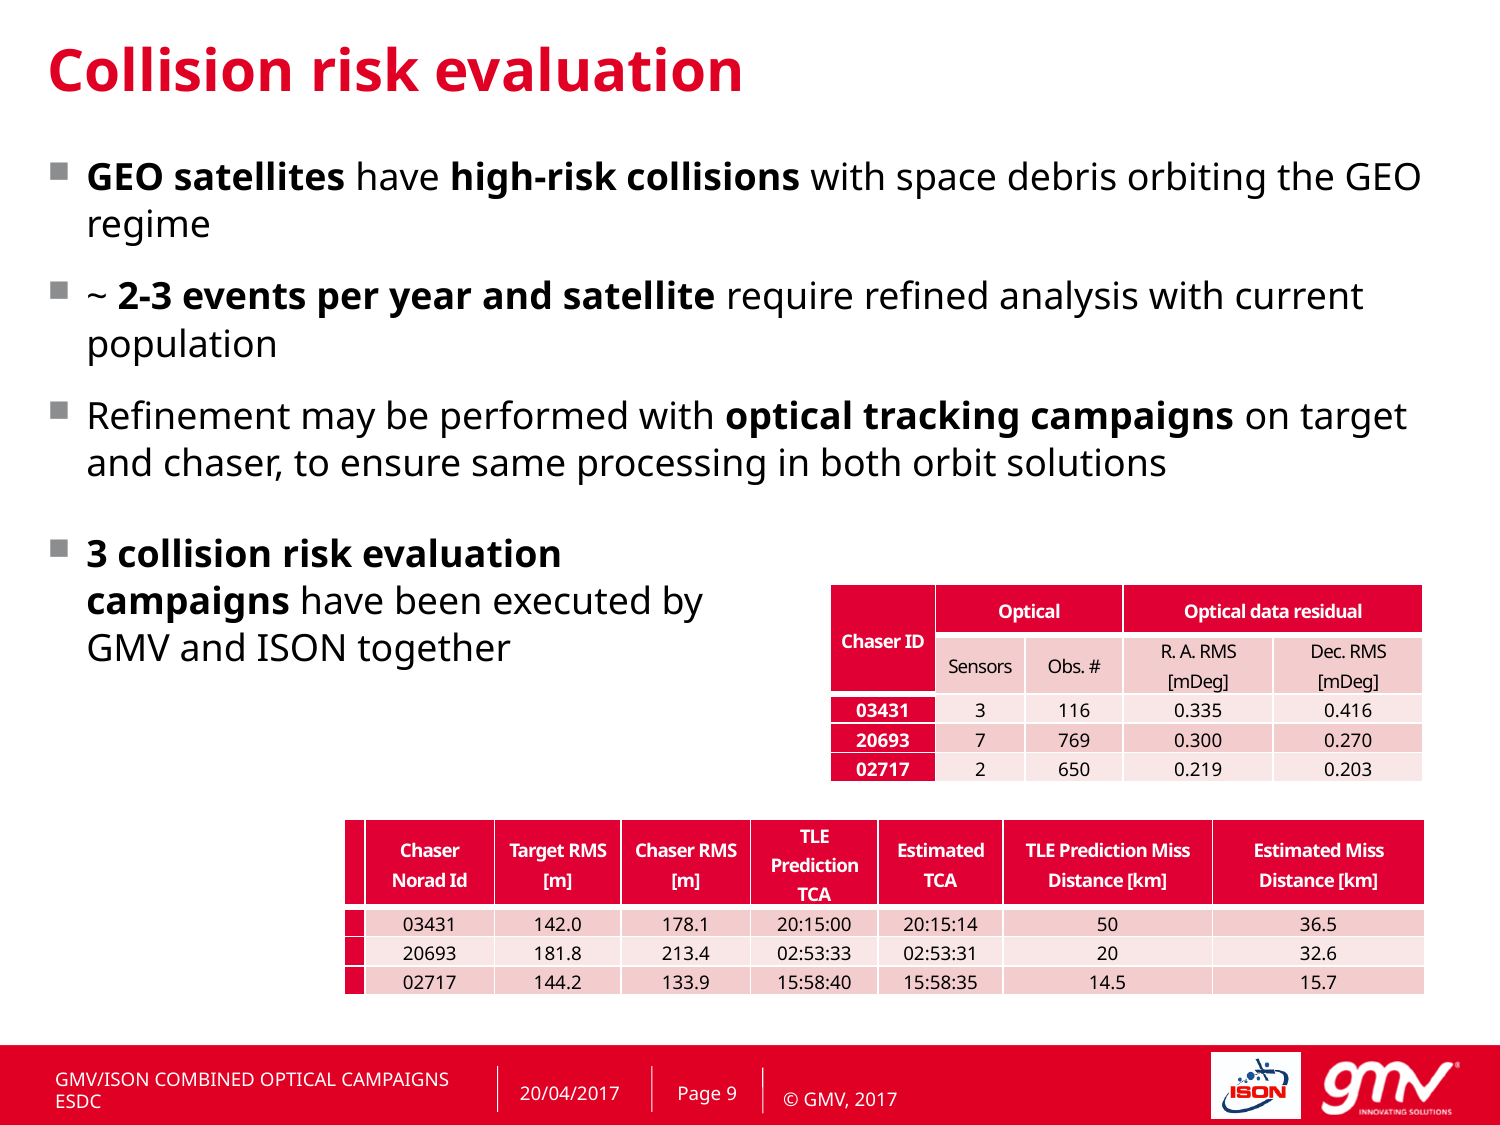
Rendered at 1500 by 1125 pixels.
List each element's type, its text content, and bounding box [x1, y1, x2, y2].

table_cell 15:58:35 [879, 967, 1002, 994]
table_cell 213.4 [622, 937, 750, 965]
table_cell 50 [1004, 910, 1212, 936]
table_cell 15:58:40 [751, 967, 877, 994]
table_header Chaser ID [831, 585, 935, 691]
table_cell Sensors [936, 638, 1024, 693]
table_header Chaser Norad Id [366, 820, 494, 904]
table_header Estimated TCA [879, 820, 1002, 904]
table_cell Dec. RMS [mDeg] [1274, 638, 1422, 693]
table_cell 03431 [366, 910, 494, 936]
table_header TLE Prediction TCA [751, 820, 877, 904]
table_cell [345, 910, 364, 936]
table_cell 32.6 [1213, 937, 1424, 965]
table_cell 20 [1004, 937, 1212, 965]
table_cell 02717 [831, 753, 935, 781]
table_header Optical [936, 585, 1122, 632]
table_cell 20693 [366, 937, 494, 965]
table_cell 144.2 [495, 967, 620, 994]
table_cell 02:53:31 [879, 937, 1002, 965]
table_header Chaser RMS [m] [622, 820, 750, 904]
table_cell 0.270 [1274, 724, 1422, 752]
table_cell 142.0 [495, 910, 620, 936]
table_cell 133.9 [622, 967, 750, 994]
text_box GEO satellites have high-risk collisions with space debris orbiting the GEO regime ~ 2-3 events per year and satellite require refined analysis with current population Refinement may be performed with optical tracking campaigns on target and chaser, to ensure same processing in both orbit solutions [47, 150, 1477, 507]
table_header Estimated Miss Distance [km] [1213, 820, 1424, 904]
table_cell 02717 [366, 967, 494, 994]
table_header [345, 820, 364, 904]
table_cell 3 [936, 695, 1024, 722]
table_cell 14.5 [1004, 967, 1212, 994]
table_cell 03431 [831, 697, 935, 722]
table_cell 15.7 [1213, 967, 1424, 994]
table_cell 02:53:33 [751, 937, 877, 965]
table_cell 650 [1026, 753, 1122, 781]
table_header TLE Prediction Miss Distance [km] [1004, 820, 1212, 904]
table_cell 7 [936, 724, 1024, 752]
table_cell 0.203 [1274, 753, 1422, 781]
table_cell 36.5 [1213, 910, 1424, 936]
table_header Target RMS [m] [495, 820, 620, 904]
table_cell 2 [936, 753, 1024, 781]
text_box 3 collision risk evaluation campaigns have been executed by GMV and ISON together [47, 527, 764, 710]
table_cell 181.8 [495, 937, 620, 965]
table_cell 0.219 [1124, 753, 1272, 781]
table_header Optical data residual [1124, 585, 1422, 632]
table_cell Obs. # [1026, 638, 1122, 693]
table_cell 178.1 [622, 910, 750, 936]
table_cell [345, 967, 364, 994]
table_cell R. A. RMS [mDeg] [1124, 638, 1272, 693]
table_cell [345, 937, 364, 965]
table_cell 0.416 [1274, 695, 1422, 722]
table_cell 769 [1026, 724, 1122, 752]
table_cell 0.335 [1124, 695, 1272, 722]
table_cell 20:15:14 [879, 910, 1002, 936]
title Collision risk evaluation [47, 38, 1450, 204]
table_cell 116 [1026, 695, 1122, 722]
table_cell 0.300 [1124, 724, 1272, 752]
picture [0, 1036, 1500, 1125]
table_cell 20:15:00 [751, 910, 877, 936]
table_cell 20693 [831, 724, 935, 752]
